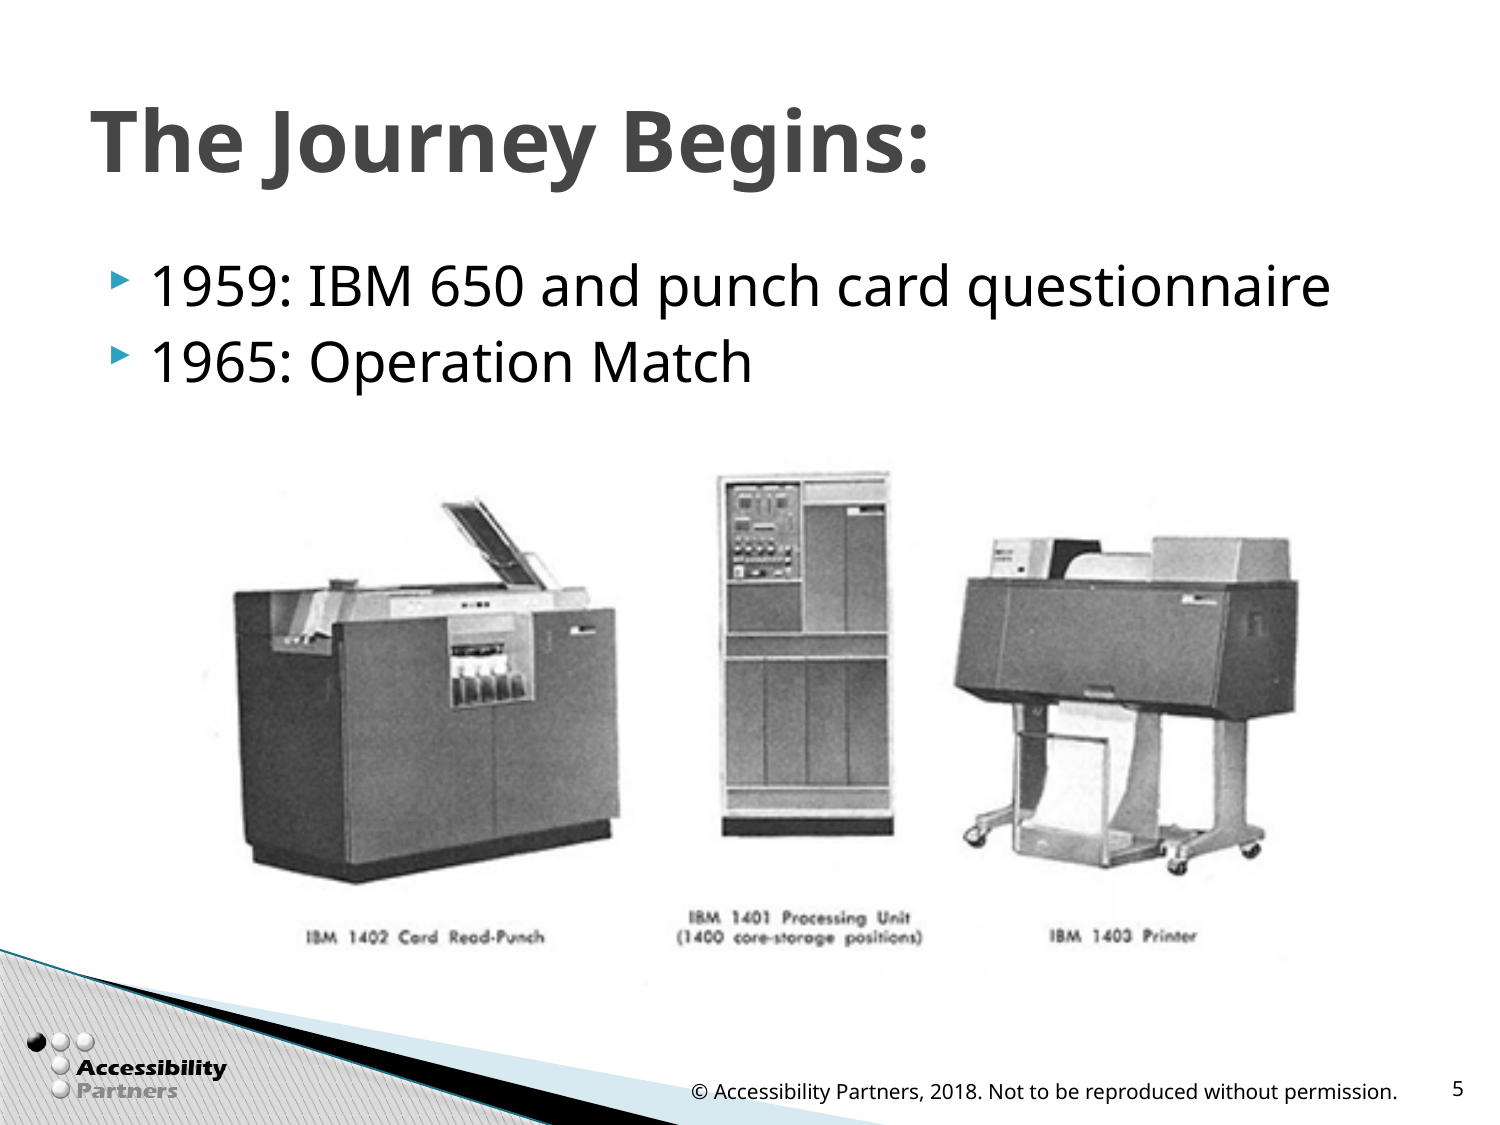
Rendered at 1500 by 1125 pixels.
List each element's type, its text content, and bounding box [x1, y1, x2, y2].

picture [198, 420, 1302, 986]
slide_number 5 [1418, 1051, 1479, 1112]
footer © Accessibility Partners, 2018. Not to be reproduced without permission. [537, 1051, 1413, 1112]
picture [24, 1030, 229, 1100]
title The Journey Begins: [75, 45, 1425, 233]
list 1959: IBM 650 and punch card questionnaire 1965: Operation Match [74, 242, 1426, 986]
